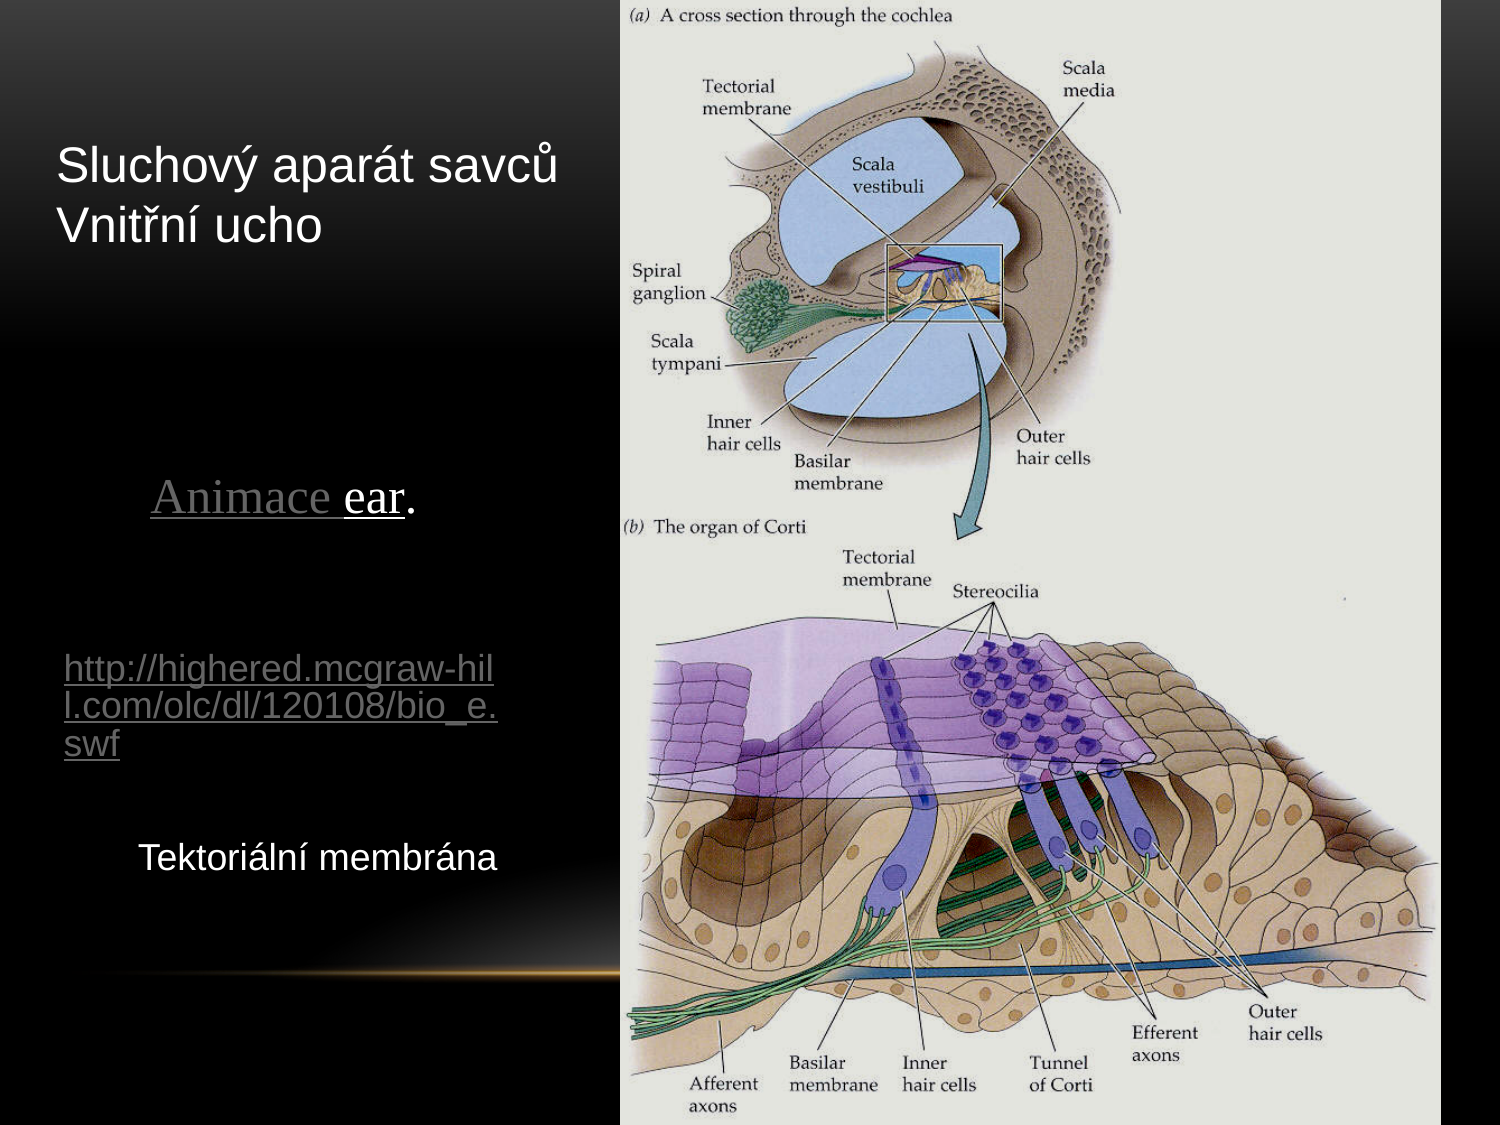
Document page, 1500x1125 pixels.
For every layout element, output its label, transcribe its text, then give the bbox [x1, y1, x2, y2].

text_box http://highered.mcgraw-hill.com/olc/dl/120108/bio_e.swf [48, 636, 513, 697]
text_box Sluchový aparát savců Vnitřní ucho [41, 125, 575, 261]
picture [0, 0, 1500, 1125]
text_box Tektoriální membrána [123, 825, 513, 886]
text_box Animace ear. [135, 456, 433, 531]
